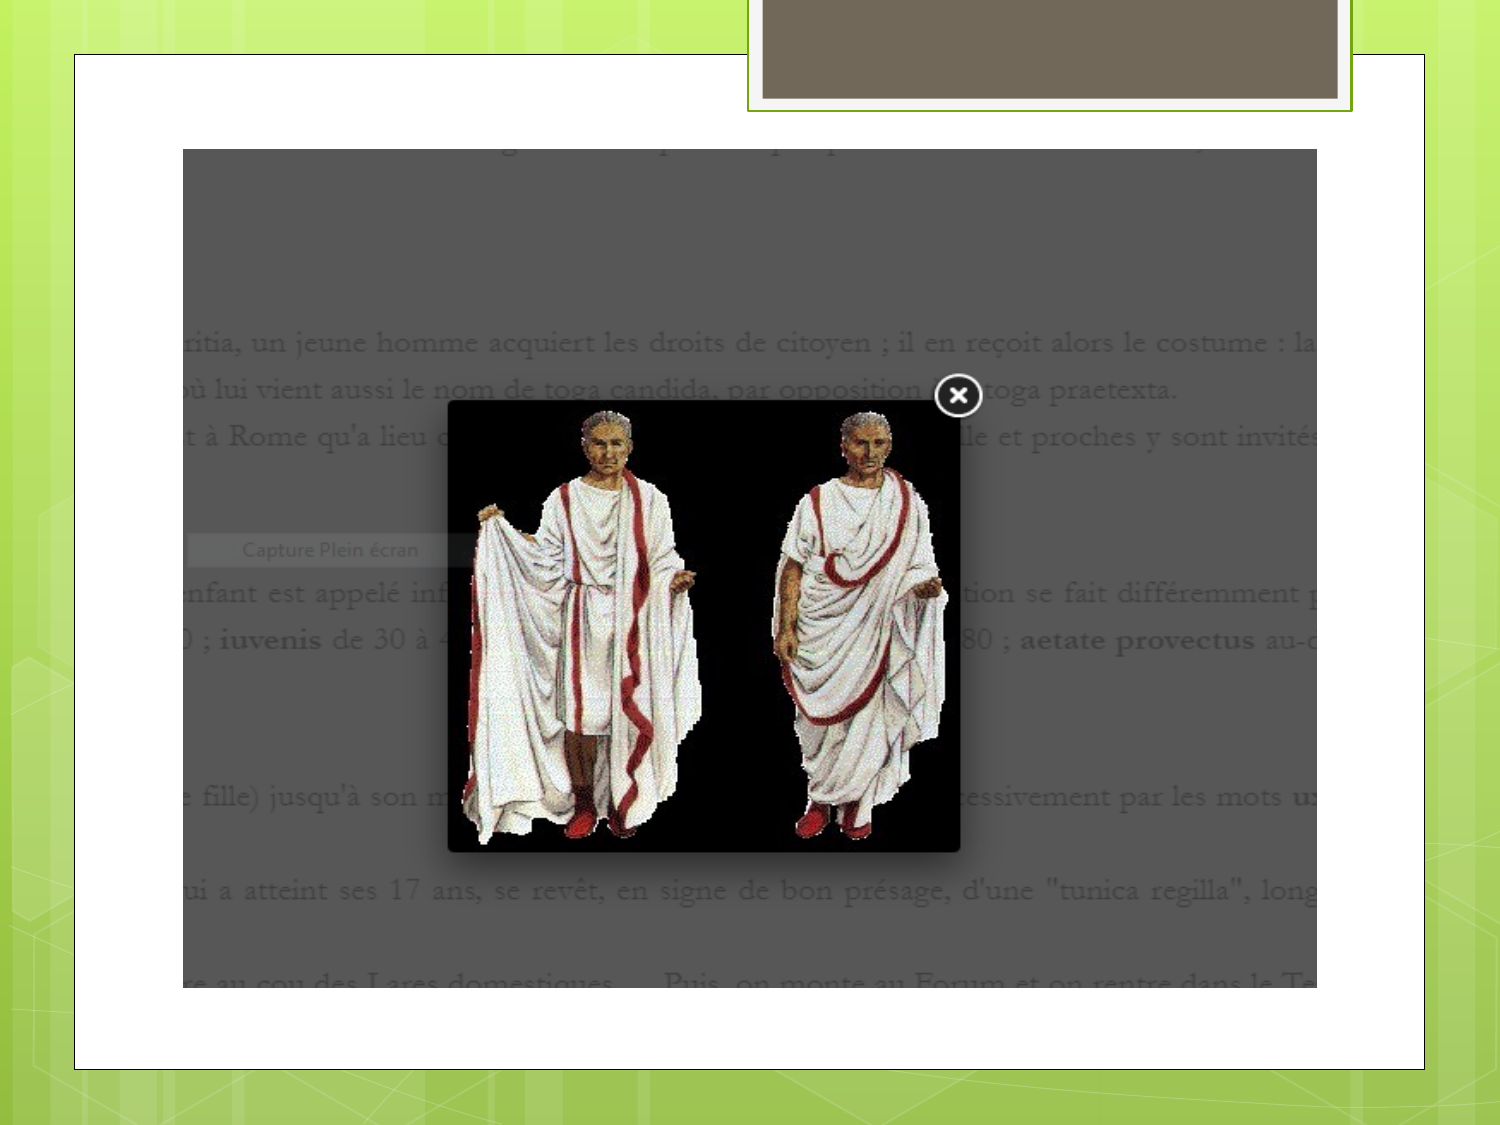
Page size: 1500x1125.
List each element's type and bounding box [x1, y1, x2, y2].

list [182, 148, 1318, 988]
